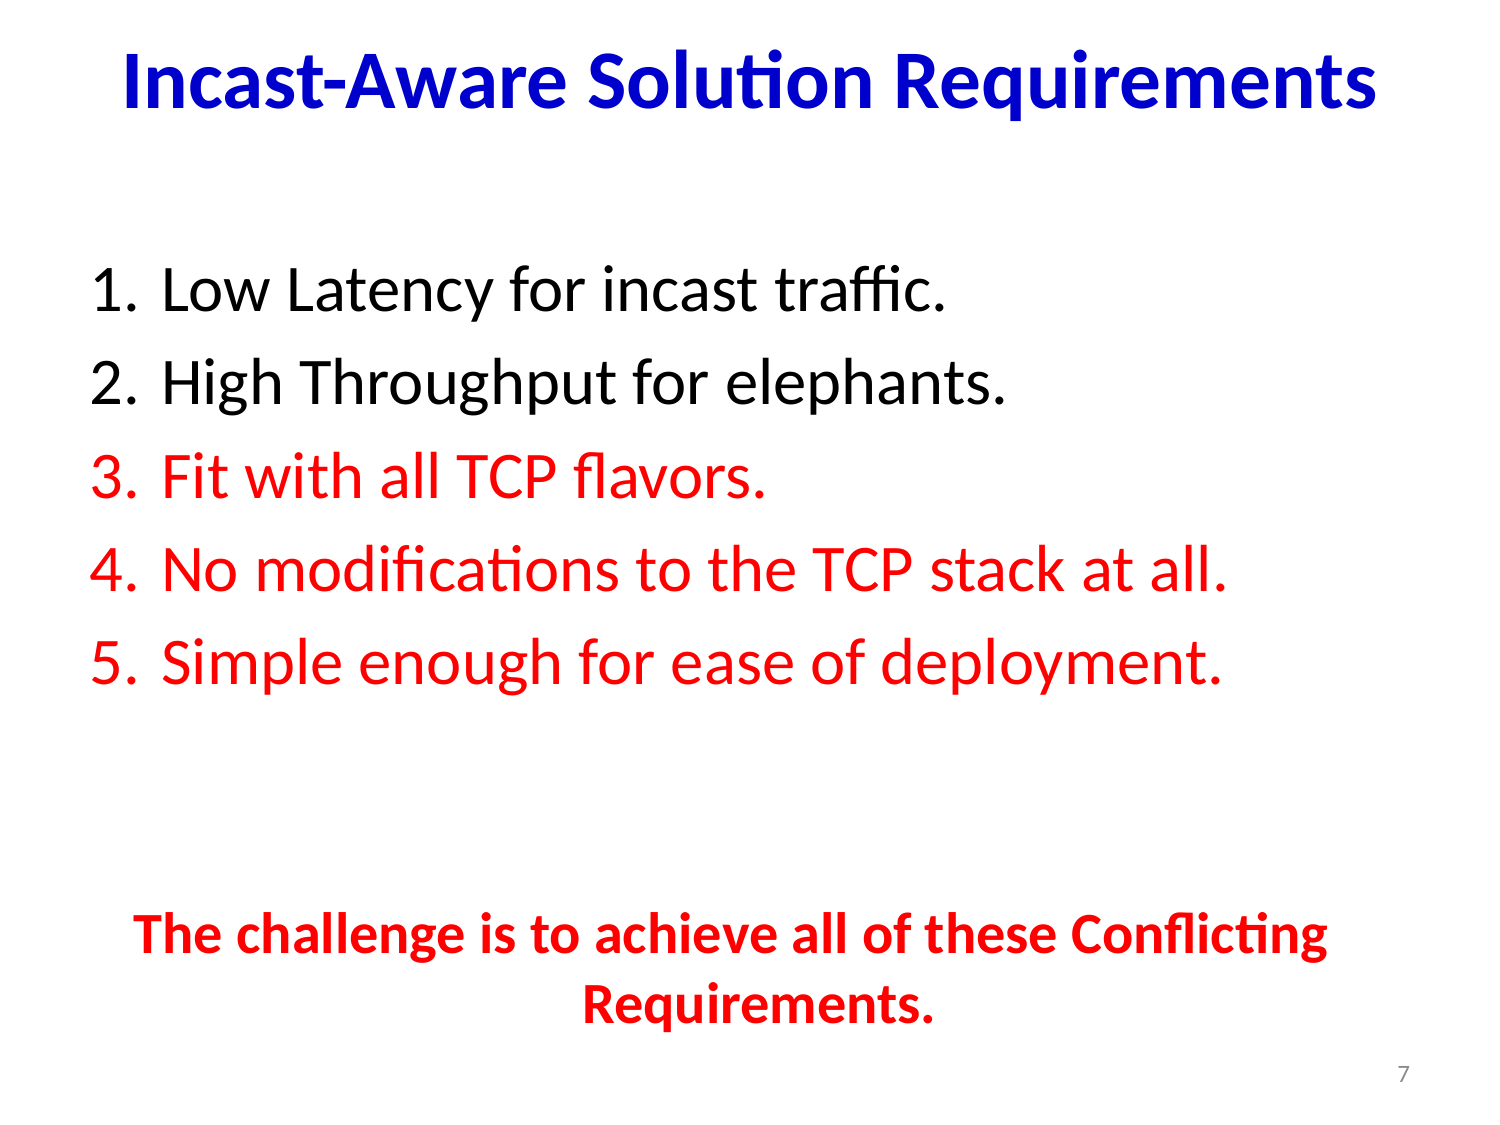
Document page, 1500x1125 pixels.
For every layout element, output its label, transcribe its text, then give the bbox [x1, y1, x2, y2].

text_box The challenge is to achieve all of these Conflicting Requirements. [81, 890, 1382, 1041]
title Incast-Aware Solution Requirements [0, 0, 1500, 150]
slide_number 7 [1074, 1042, 1425, 1103]
text_box Low Latency for incast traffic. High Throughput for elephants. Fit with all TCP flavors. No modifications to the TCP stack at all. Simple enough for ease of deployment. [74, 237, 1413, 813]
